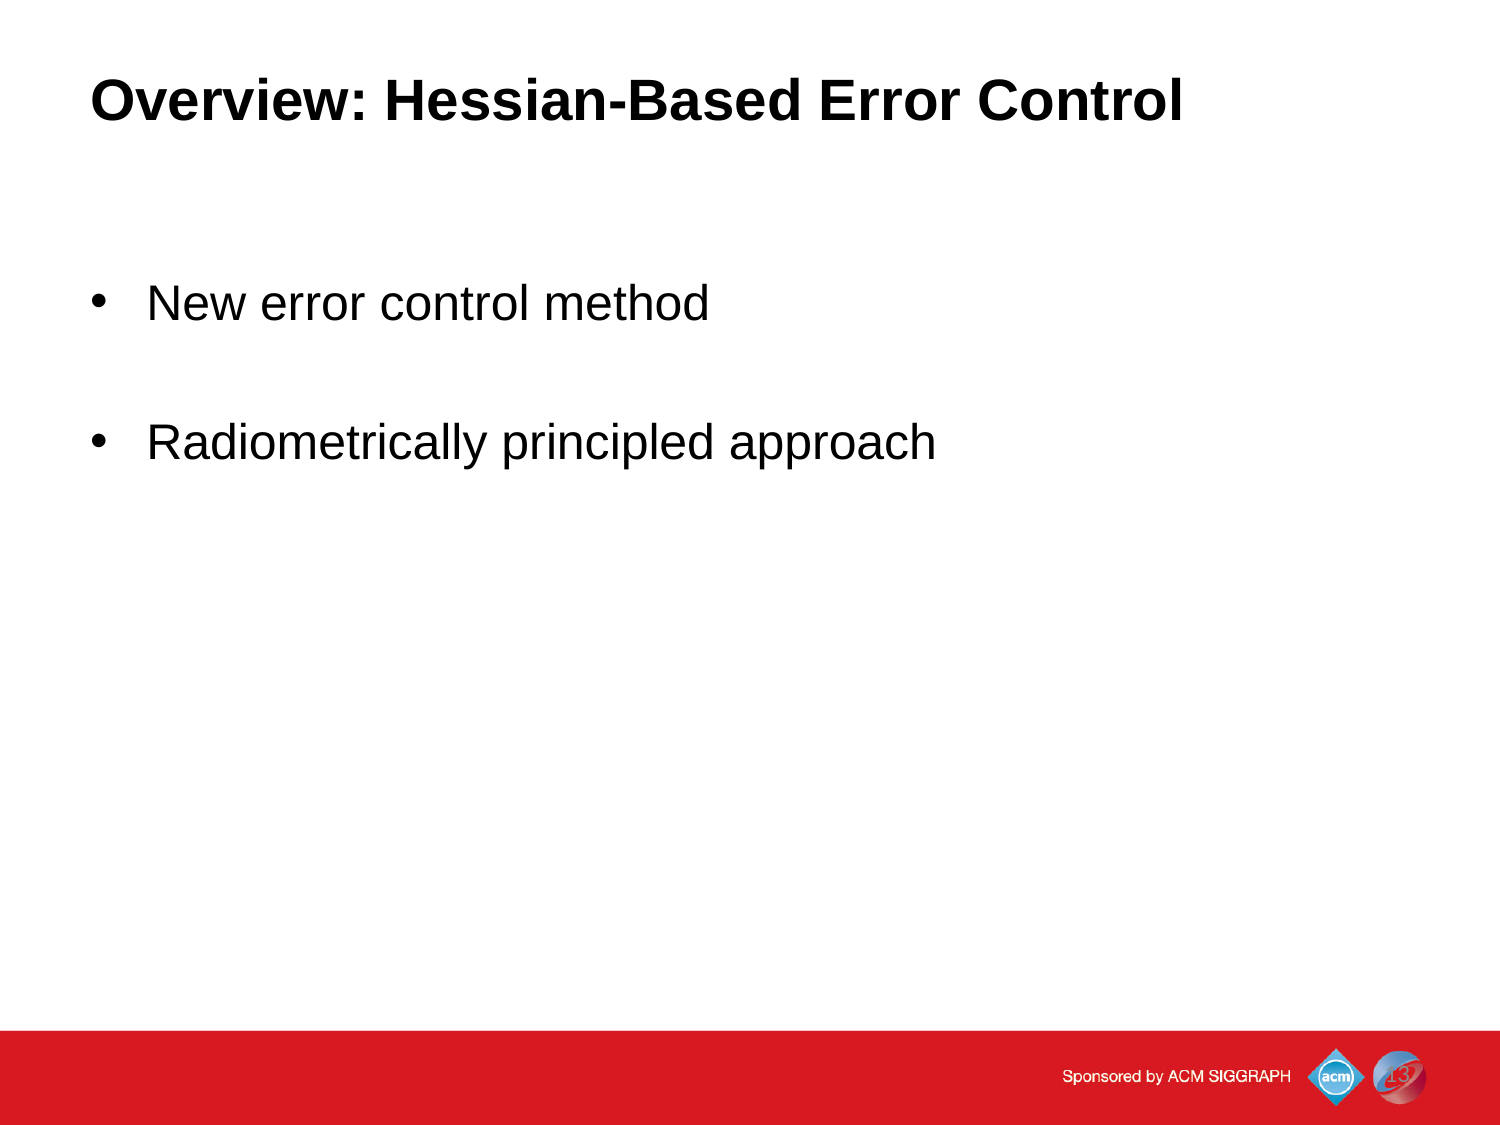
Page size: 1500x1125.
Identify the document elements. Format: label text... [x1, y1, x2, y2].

picture [0, 0, 1500, 1125]
list New error control method Radiometrically principled approach [75, 262, 1425, 1005]
slide_number 13 [1074, 1042, 1425, 1103]
text_box Overview: Hessian-Based Error Control [74, 45, 1425, 150]
